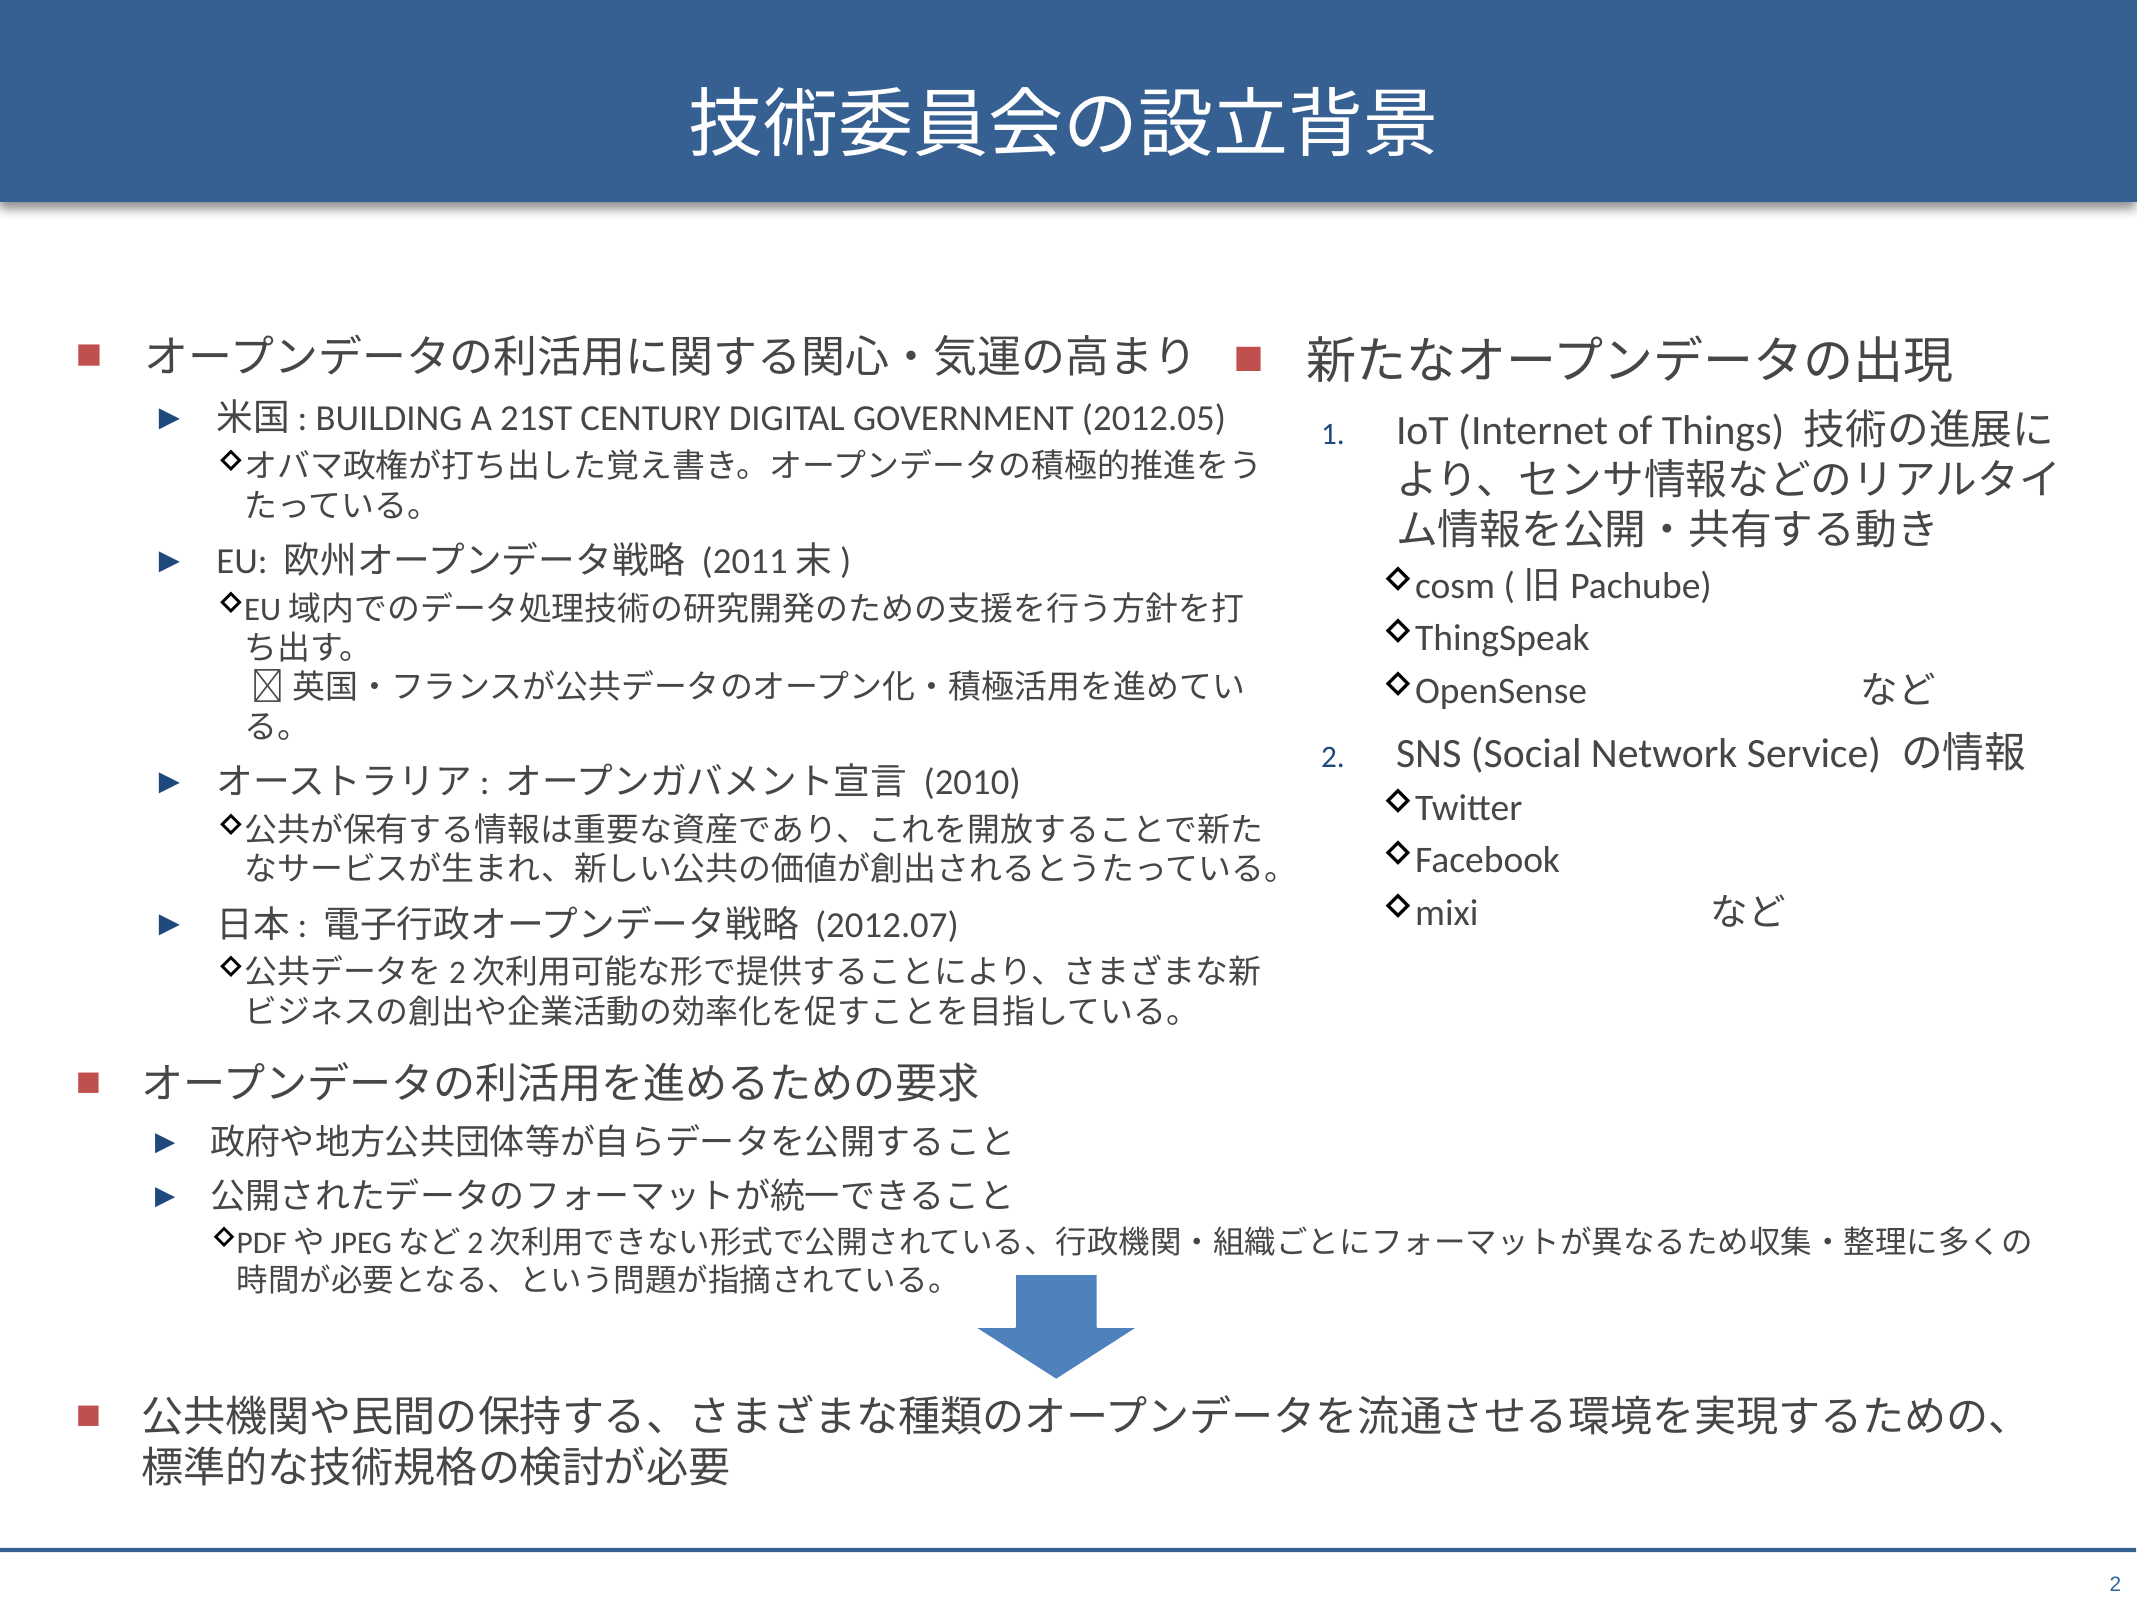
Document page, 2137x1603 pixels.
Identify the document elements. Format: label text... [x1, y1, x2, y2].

title 技術委員会の設立背景 [78, 39, 2049, 202]
list 新たなオープンデータの出現 IoT (Internet of Things) 技術の進展により、センサ情報などのリアルタイム情報を公開・共有する動き cosm (旧Pachube) ThingSpeak OpenSense など SNS (Social Network Service) の情報 Twitter Facebook mixi など [1233, 320, 2073, 1026]
text_box [973, 1273, 1139, 1381]
list オープンデータの利活用に関する関心・気運の高まり 米国: BUILDING A 21ST CENTURY DIGITAL GOVERNMENT (2012.05) オバマ政権が打ち出した覚え書き。オープンデータの積極的推進をうたっている。 EU: 欧州オープンデータ戦略 (2011末) EU域内でのデータ処理技術の研究開発のための支援を行う方針を打ち出す。  英国・フランスが公共データのオープン化・積極活用を進めている。 オーストラリア: オープンガバメント宣言 (2010) 公共が保有する情報は重要な資産であり、これを開放することで新たなサービスが生まれ、新しい公共の価値が創出されるとうたっている。 日本: 電子行政オープンデータ戦略 (2012.07) 公共データを2次利用可能な形で提供することにより、さまざまな新ビジネスの創出や企業活動の効率化を促すことを目指している。 [75, 320, 1270, 1049]
slide_number 2 [2048, 1542, 2137, 1603]
list オープンデータの利活用を進めるための要求 政府や地方公共団体等が自らデータを公開すること 公開されたデータのフォーマットが統一できること PDFやJPEGなど2次利用できない形式で公開されている、行政機関・組織ごとにフォーマットが異なるため収集・整理に多くの時間が必要となる、という問題が指摘されている。 公共機関や民間の保持する、さまざまな種類のオープンデータを流通させる環境を実現するための、標準的な技術規格の検討が必要 [75, 1049, 2049, 1499]
